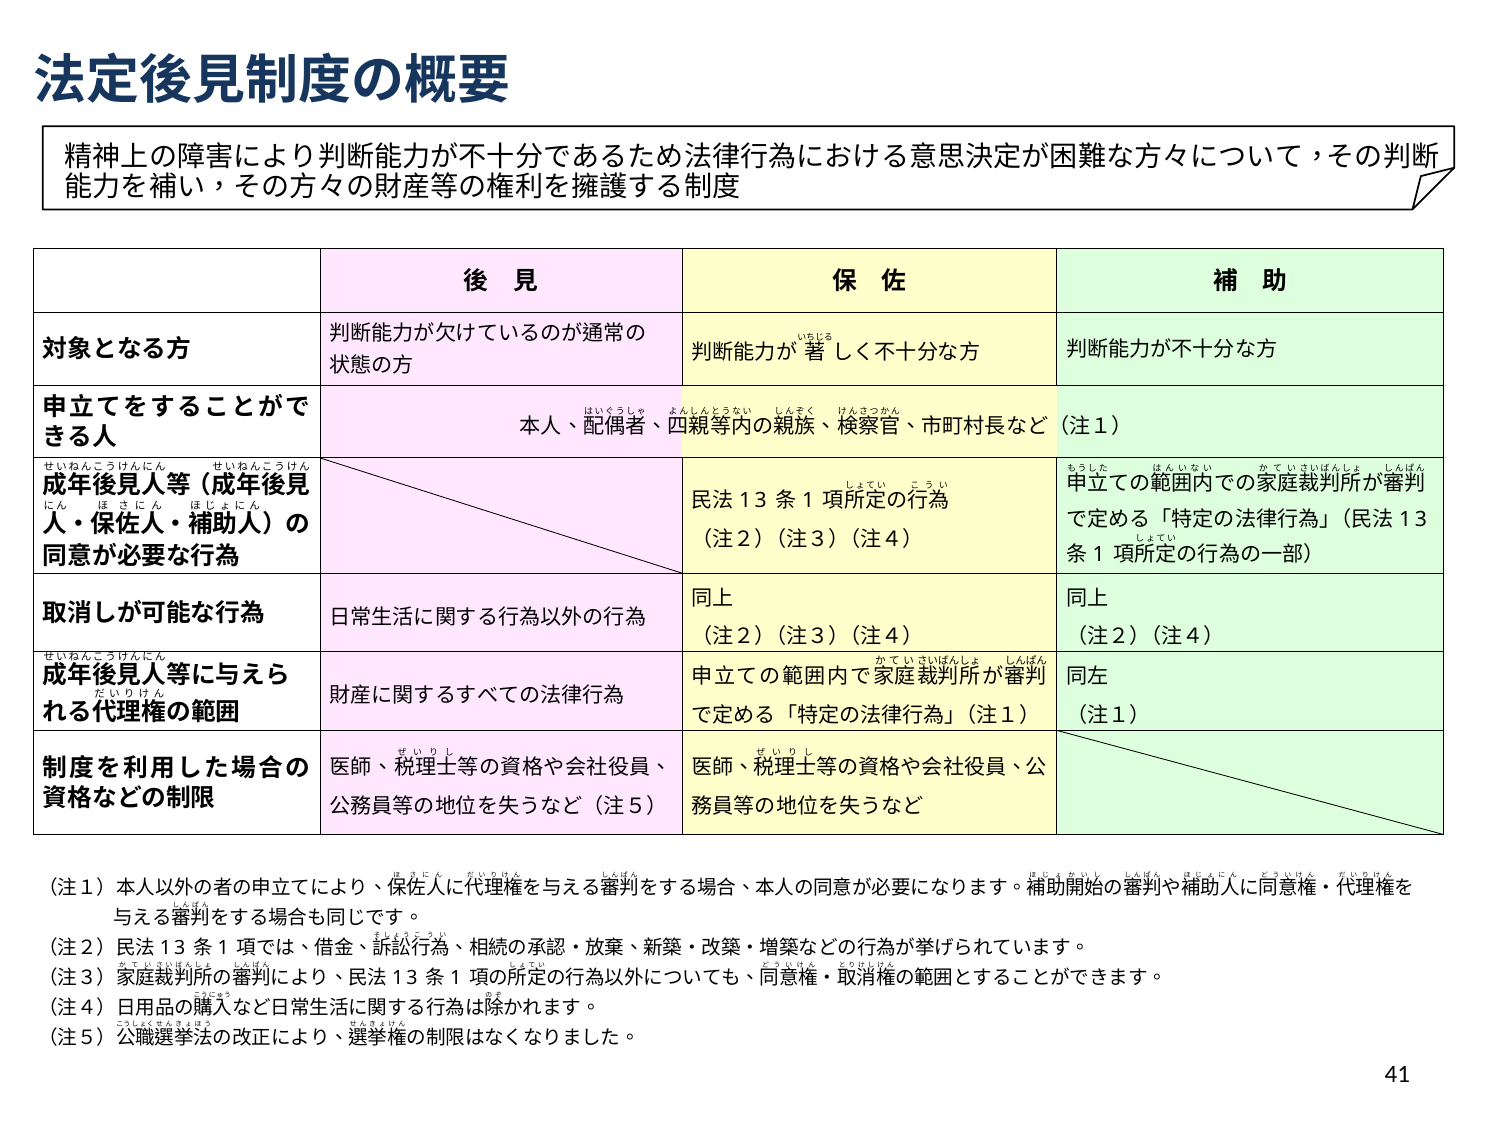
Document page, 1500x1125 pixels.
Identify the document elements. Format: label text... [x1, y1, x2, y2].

slide_number 41 [1074, 1077, 1425, 1103]
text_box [19, 25, 1457, 1068]
